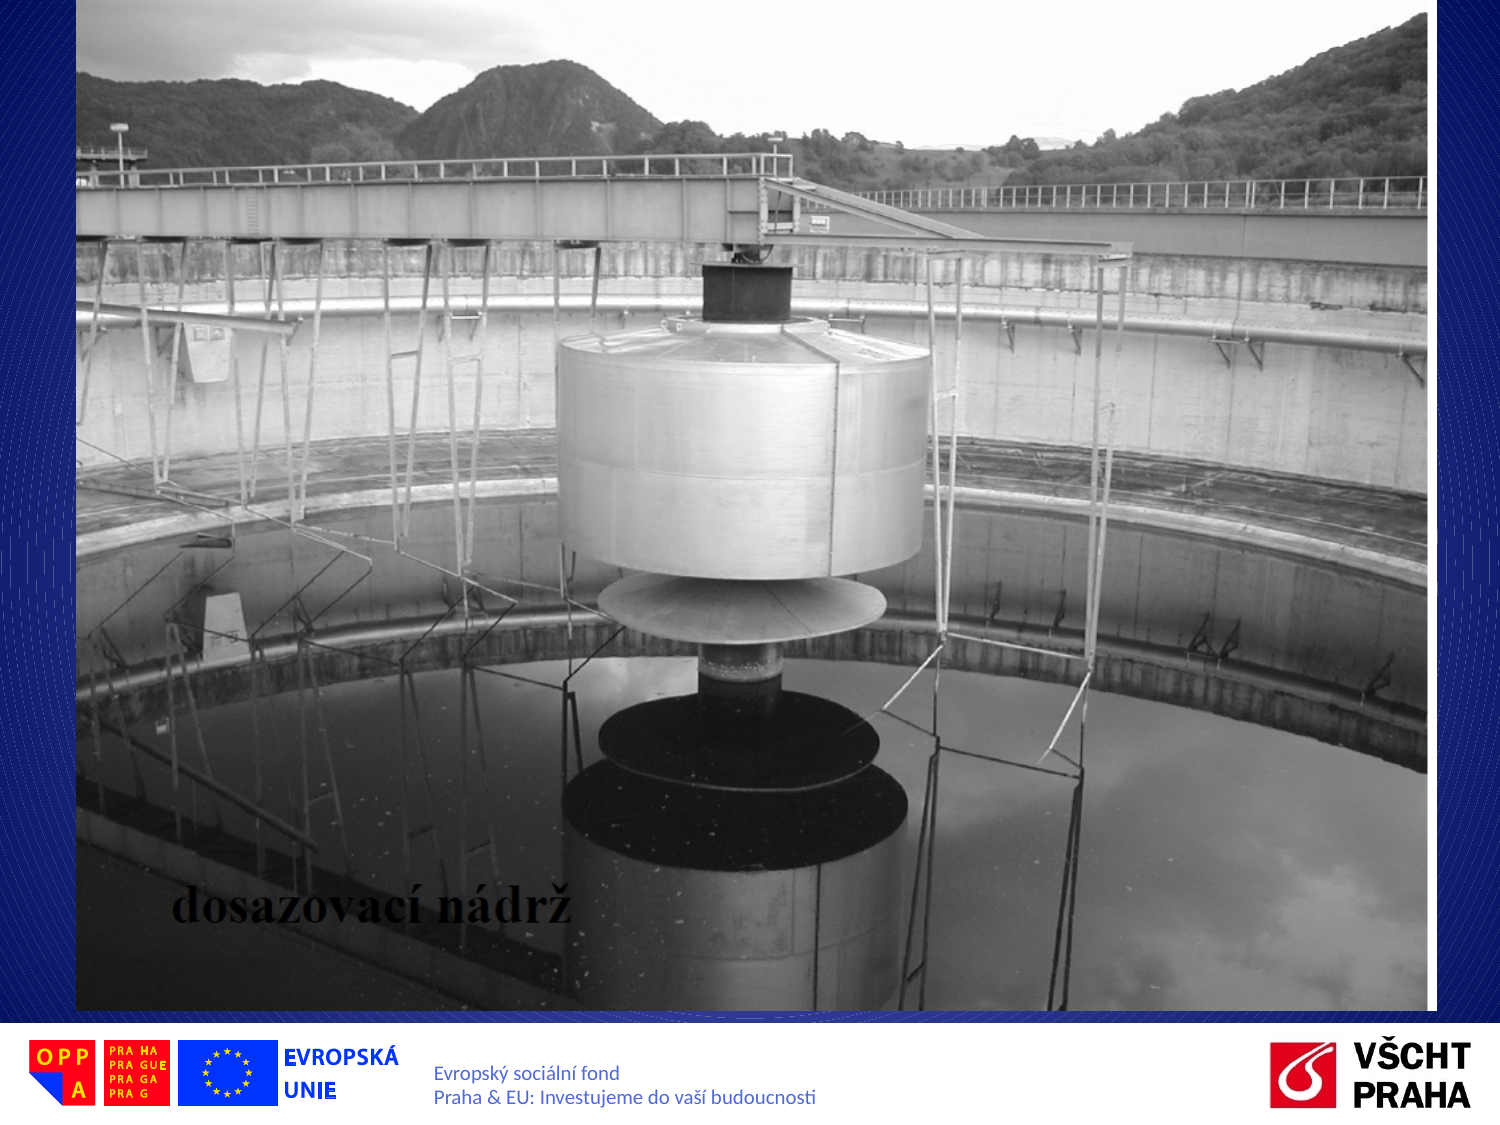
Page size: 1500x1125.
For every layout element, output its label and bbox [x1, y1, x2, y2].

picture [1269, 1034, 1471, 1109]
picture [76, 0, 1437, 1011]
